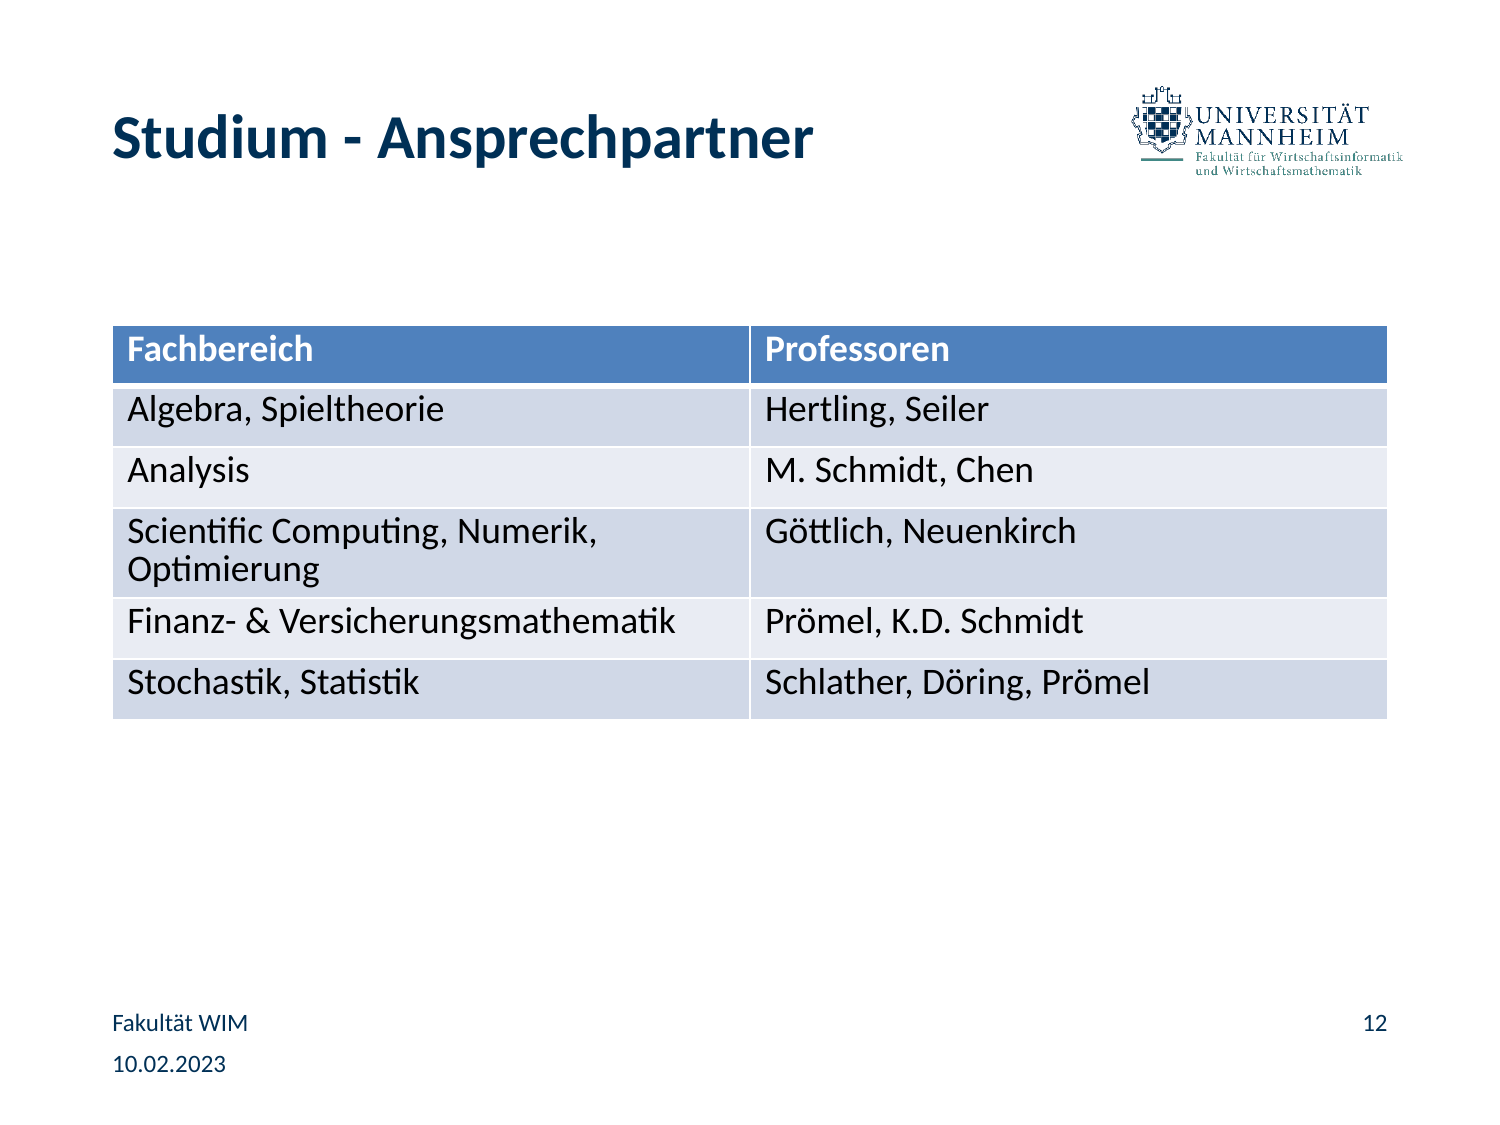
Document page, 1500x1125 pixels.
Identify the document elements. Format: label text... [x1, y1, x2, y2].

table_cell Analysis [113, 448, 749, 507]
table_cell Scientific Computing, Numerik, Optimierung [113, 509, 749, 597]
table_cell Stochastik, Statistik [113, 660, 749, 719]
table_cell Göttlich, Neuenkirch [751, 509, 1387, 597]
footer Fakultät WIM [112, 1006, 588, 1036]
picture [1095, 57, 1439, 211]
table_cell Prömel, K.D. Schmidt [751, 599, 1387, 658]
table_cell Hertling, Seiler [751, 389, 1387, 446]
title Studium - Ansprechpartner [112, 95, 1011, 284]
table_header Fachbereich [113, 326, 749, 383]
table_cell Algebra, Spieltheorie [113, 389, 749, 446]
table_cell Finanz- & Versicherungsmathematik [113, 599, 749, 658]
slide_number 12 [1214, 1006, 1388, 1036]
table_header Professoren [751, 326, 1387, 383]
table_cell Schlather, Döring, Prömel [751, 660, 1387, 719]
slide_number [112, 1047, 463, 1078]
table_cell M. Schmidt, Chen [751, 448, 1387, 507]
